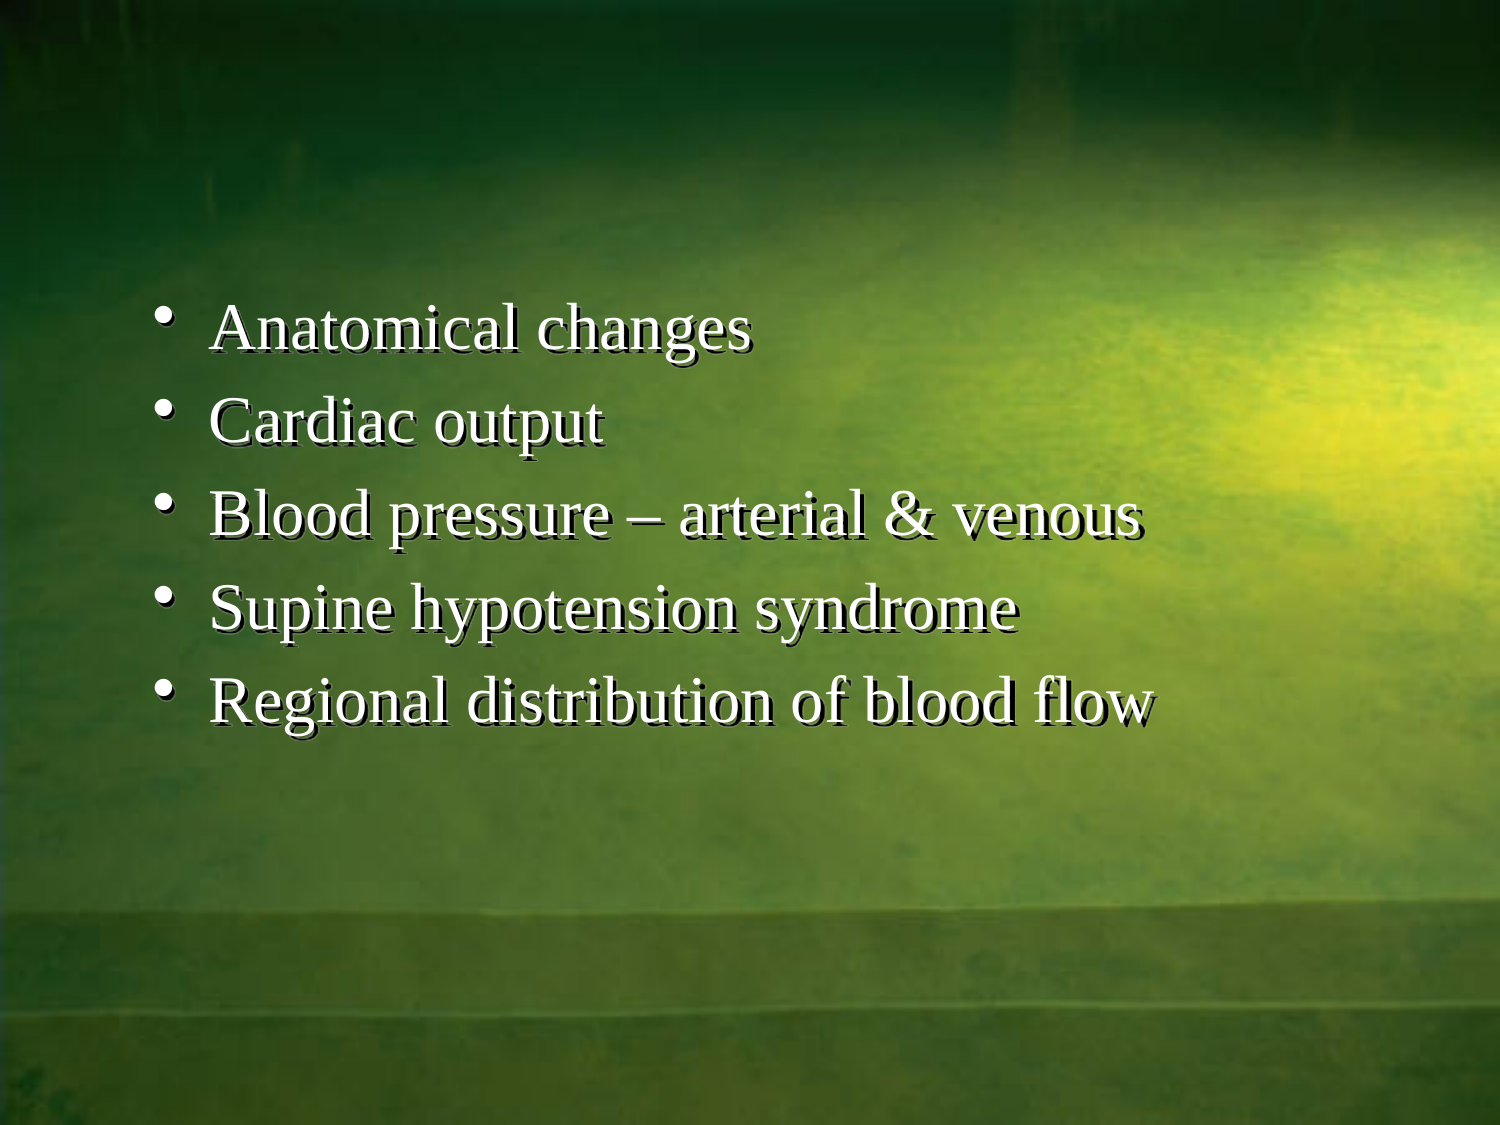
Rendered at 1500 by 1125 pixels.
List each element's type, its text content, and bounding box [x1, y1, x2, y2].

picture [0, 0, 1500, 1125]
list Anatomical changes Cardiac output Blood pressure – arterial & venous Supine hypotension syndrome Regional distribution of blood flow [137, 275, 1413, 950]
